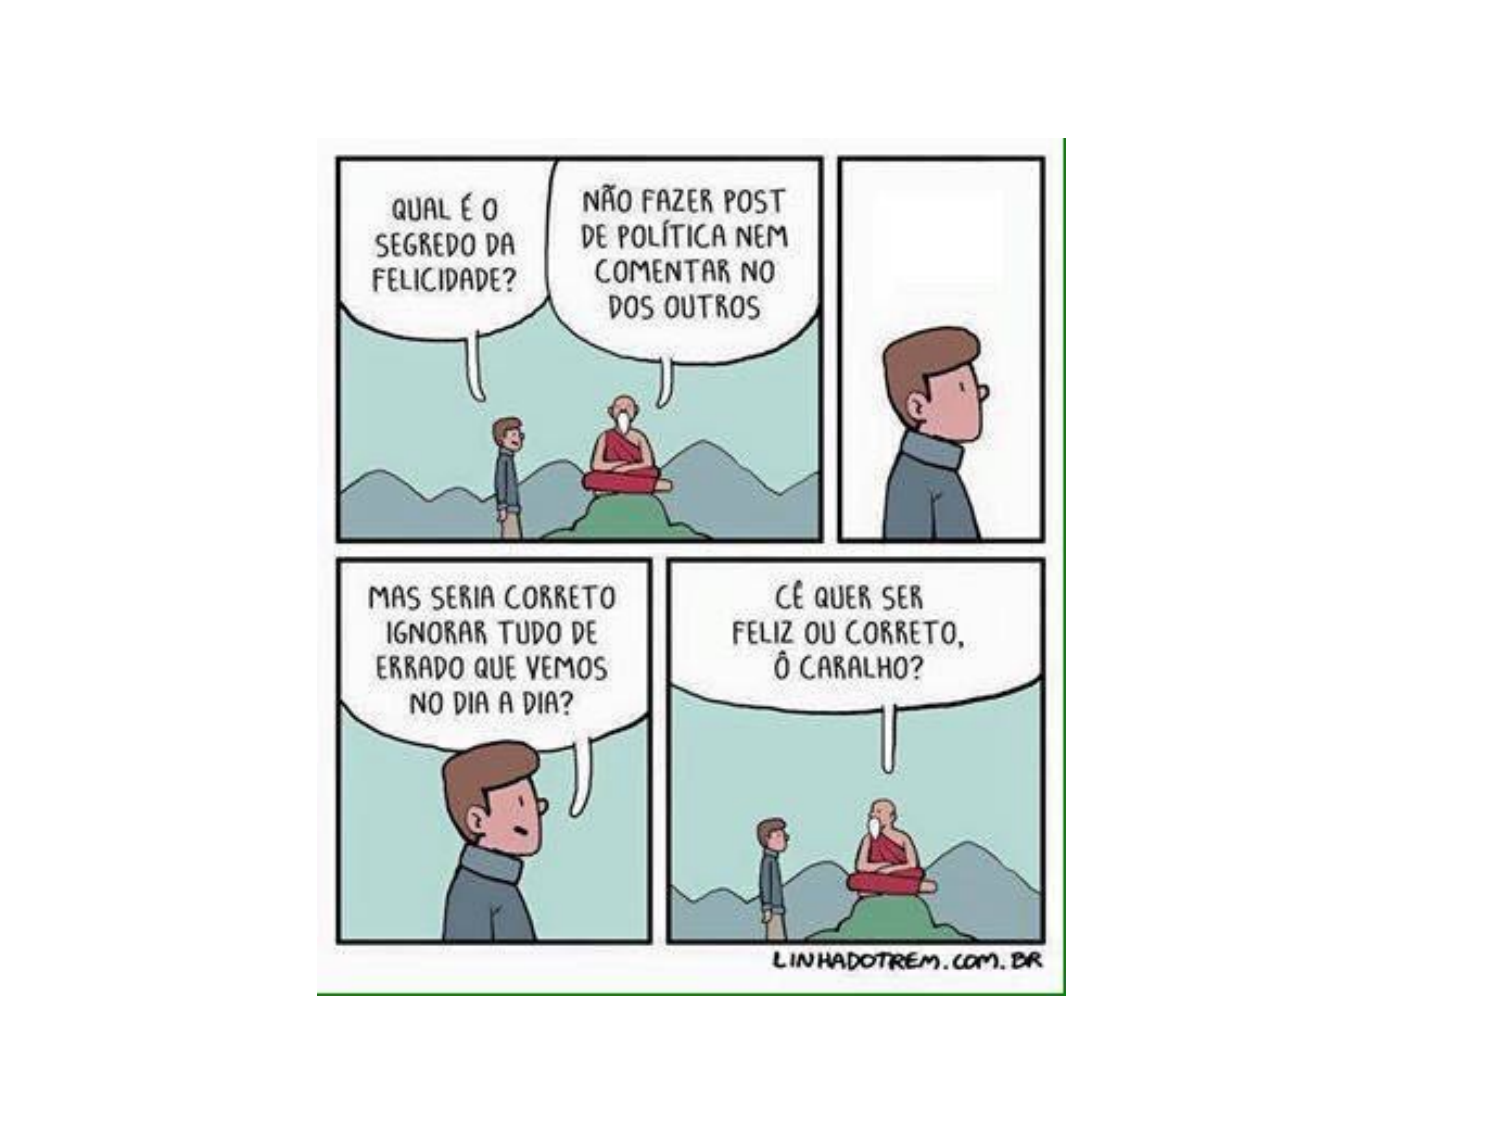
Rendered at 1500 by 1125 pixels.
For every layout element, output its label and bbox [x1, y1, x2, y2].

list [317, 138, 1066, 996]
